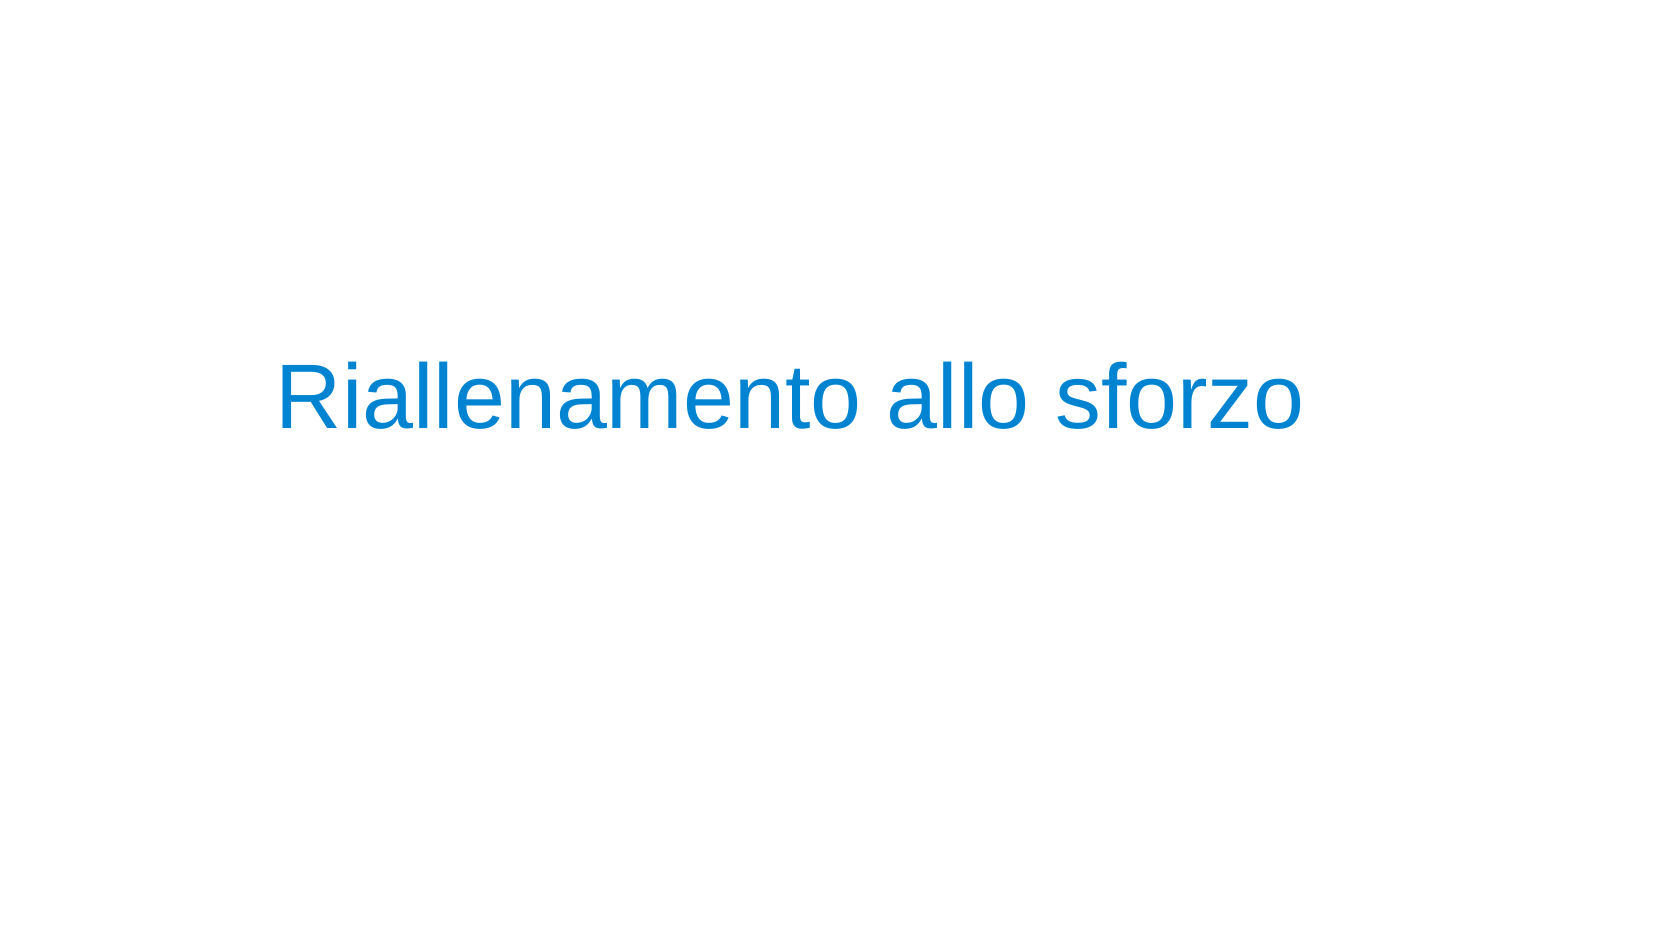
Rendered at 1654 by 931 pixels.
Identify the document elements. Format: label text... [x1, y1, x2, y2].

text_box Riallenamento allo sforzo [47, 317, 1536, 473]
